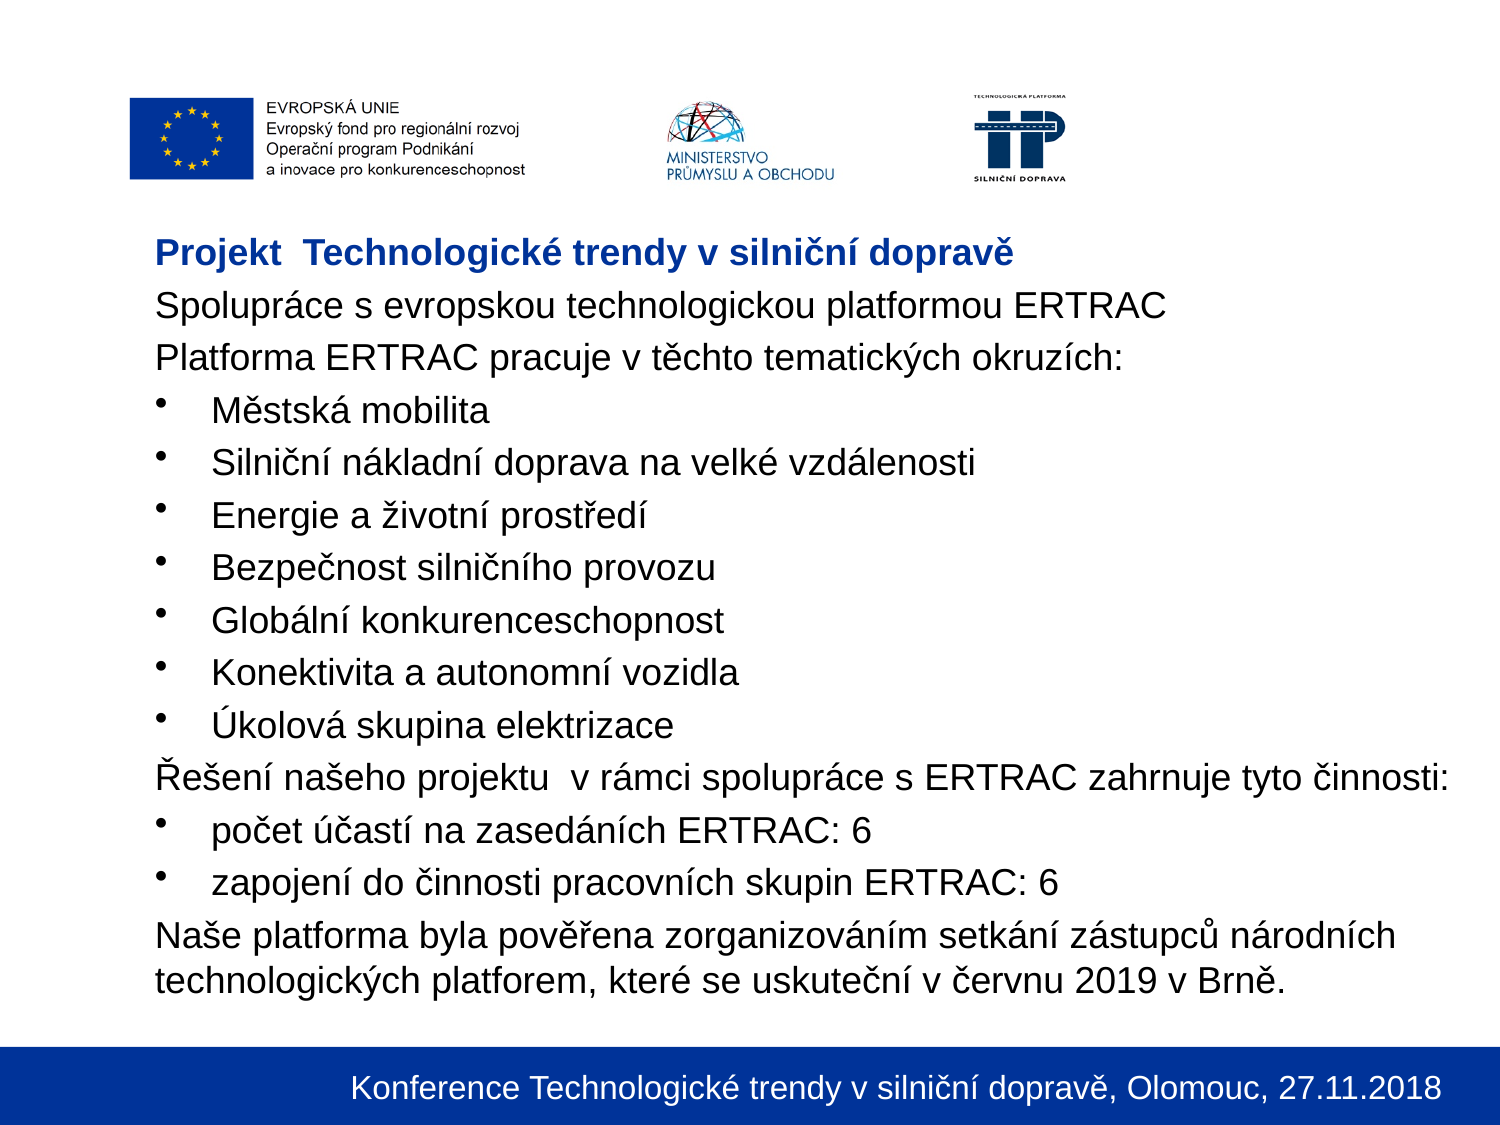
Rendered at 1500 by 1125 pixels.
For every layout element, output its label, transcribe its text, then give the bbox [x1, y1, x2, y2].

text_box Konference Technologické trendy v silniční dopravě, Olomouc, 27.11.2018 [29, 1058, 1459, 1114]
text_box [0, 1046, 1500, 1125]
picture [101, 70, 583, 207]
picture [962, 91, 1078, 183]
picture [656, 90, 844, 191]
subtitle Projekt Technologické trendy v silniční dopravě Spolupráce s evropskou technologickou platformou ERTRAC Platforma ERTRAC pracuje v těchto tematických okruzích: Městská mobilita Silniční nákladní doprava na velké vzdálenosti Energie a životní prostředí Bezpečnost silničního provozu Globální konkurenceschopnost Konektivita a autonomní vozidla Úkolová skupina elektrizace Řešení našeho projektu v rámci spolupráce s ERTRAC zahrnuje tyto činnosti: počet účastí na zasedáních ERTRAC: 6 zapojení do činnosti pracovních skupin ERTRAC: 6 Naše platforma byla pověřena zorganizováním setkání zástupců národních technologických platforem, které se uskuteční v červnu 2019 v Brně. [139, 220, 1500, 1013]
